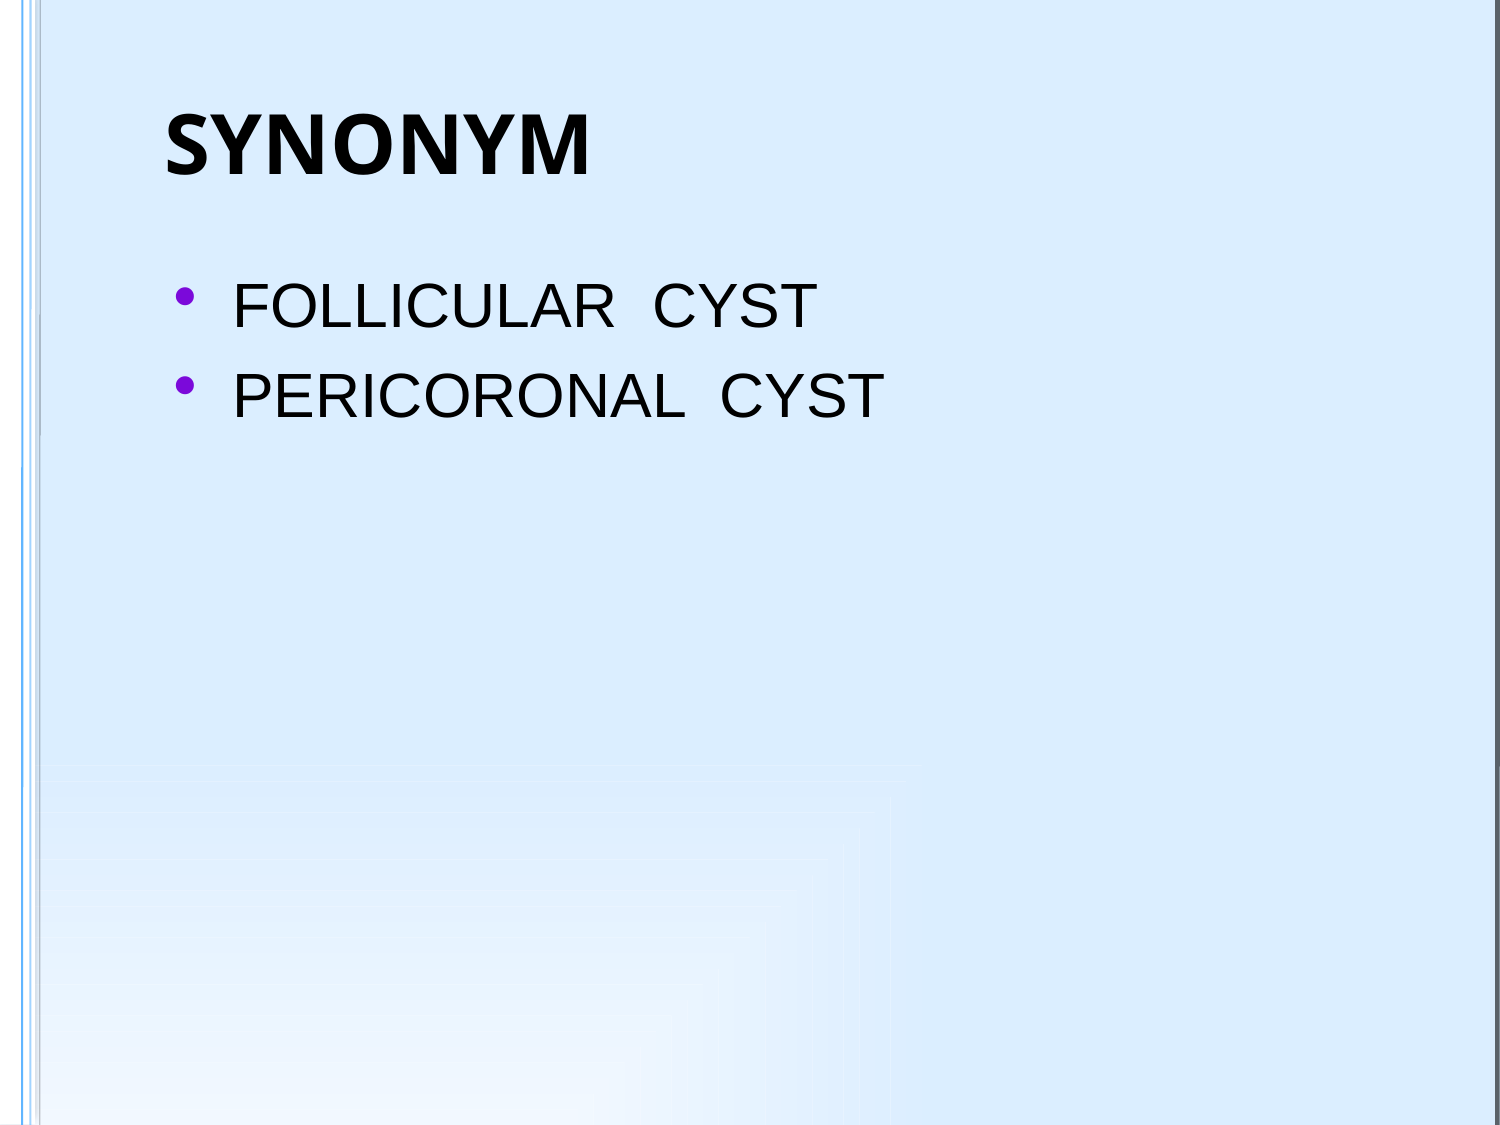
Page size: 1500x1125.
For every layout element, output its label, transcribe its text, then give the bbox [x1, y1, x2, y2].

title SYNONYM [150, 83, 1425, 234]
list FOLLICULAR CYST PERICORONAL CYST [150, 257, 1425, 1043]
